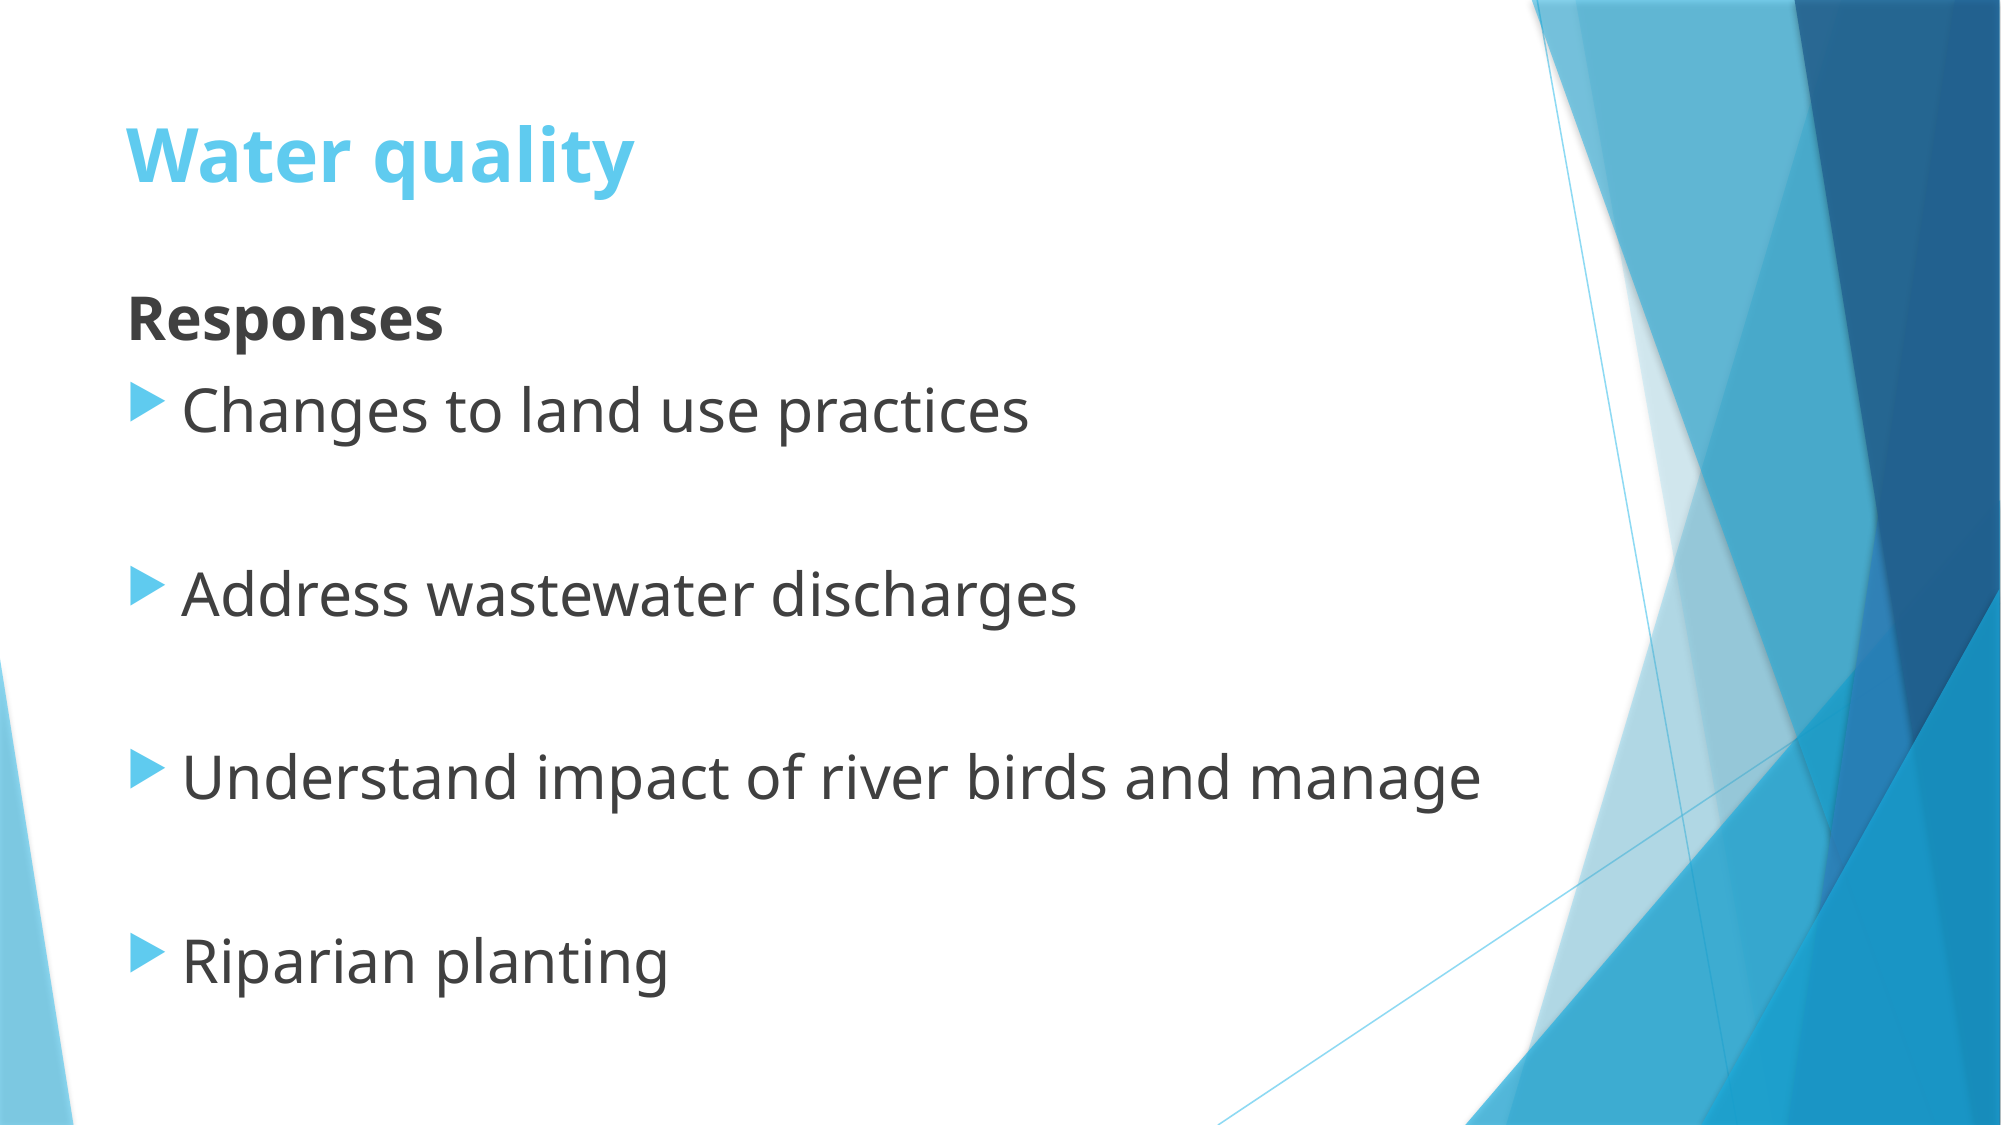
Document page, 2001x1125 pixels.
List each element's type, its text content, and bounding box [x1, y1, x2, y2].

title Water quality [111, 99, 1522, 272]
list Responses Changes to land use practices Address wastewater discharges Understand impact of river birds and manage Riparian planting [111, 272, 1522, 1063]
